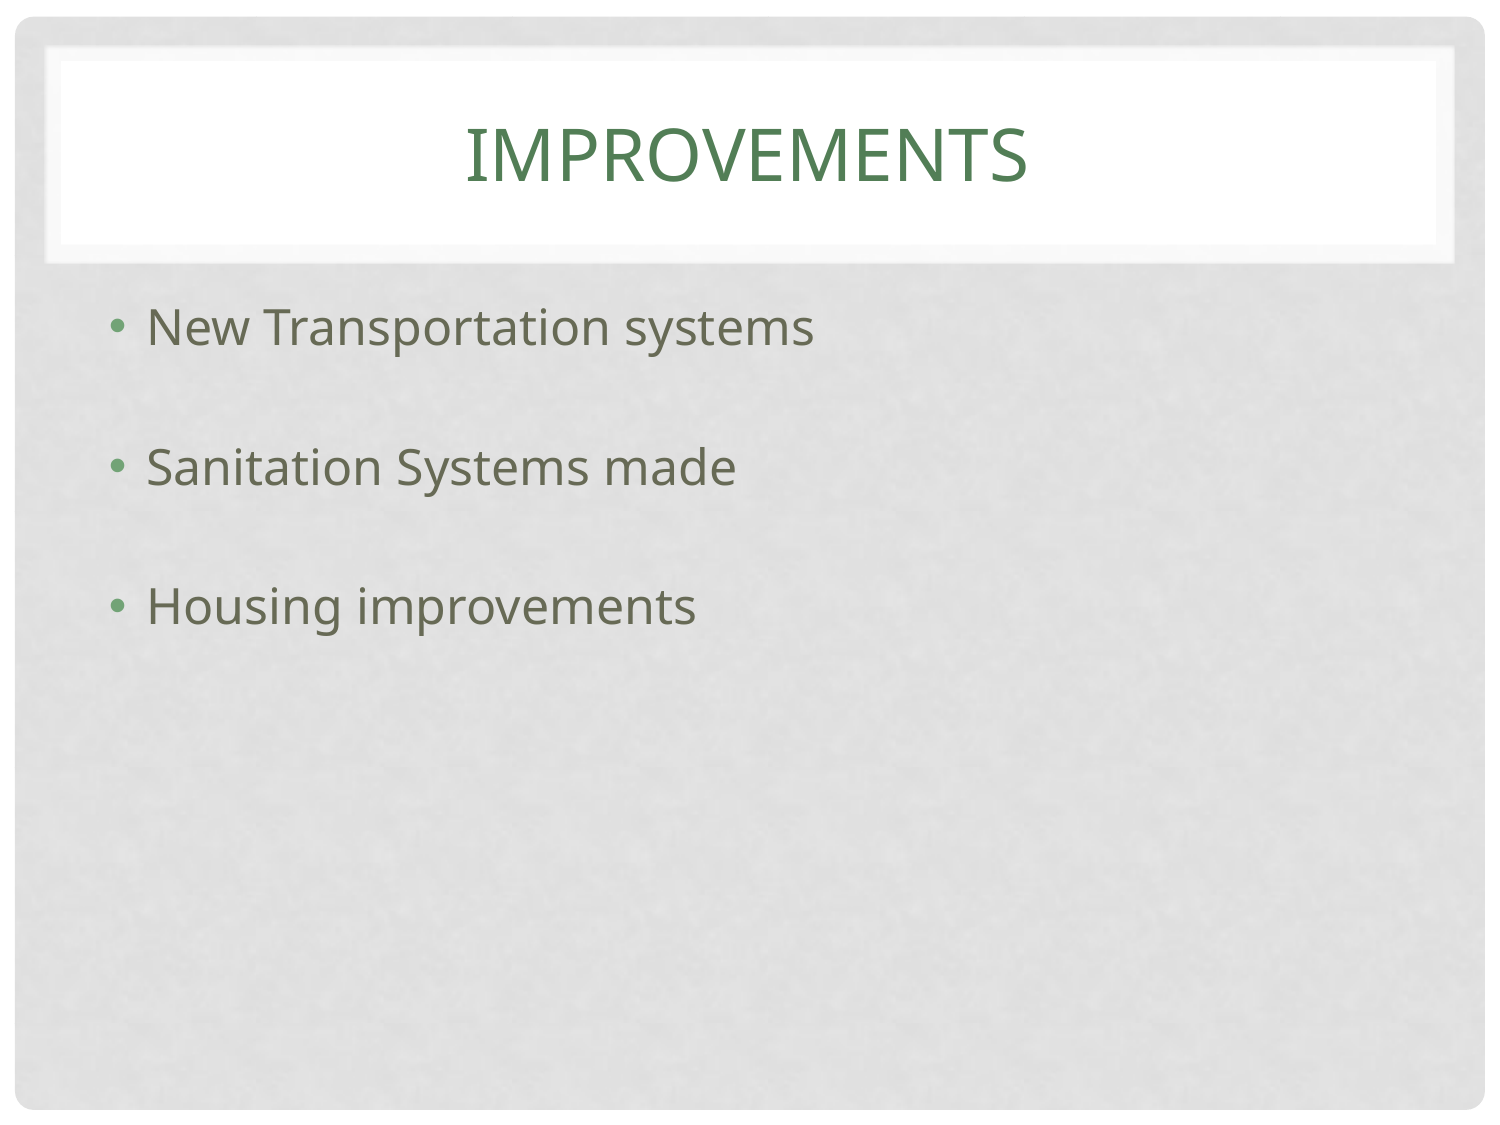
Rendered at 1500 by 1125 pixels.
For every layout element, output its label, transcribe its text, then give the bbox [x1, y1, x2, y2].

title Improvements [69, 66, 1425, 238]
list New Transportation systems Sanitation Systems made Housing improvements [75, 287, 1425, 1005]
